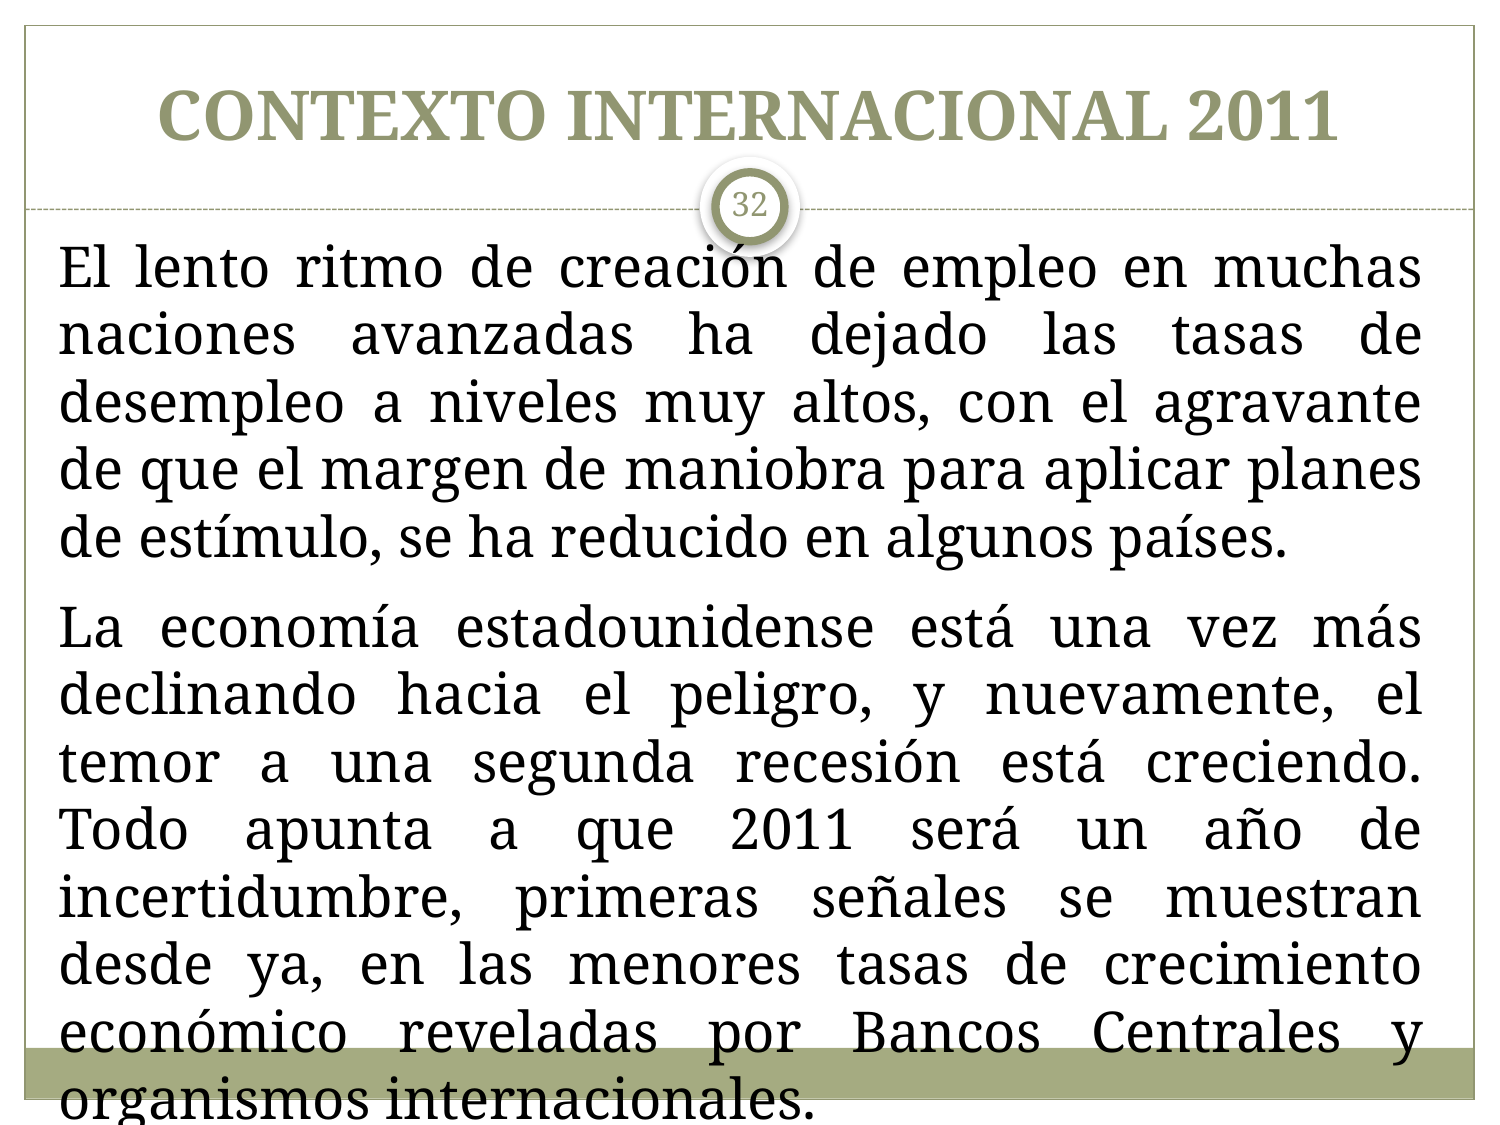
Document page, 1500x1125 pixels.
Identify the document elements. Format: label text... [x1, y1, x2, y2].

text_box El lento ritmo de creación de empleo en muchas naciones avanzadas ha dejado las tasas de desempleo a niveles muy altos, con el agravante de que el margen de maniobra para aplicar planes de estímulo, se ha reducido en algunos países. La economía estadounidense está una vez más declinando hacia el peligro, y nuevamente, el temor a una segunda recesión está creciendo. Todo apunta a que 2011 será un año de incertidumbre, primeras señales se muestran desde ya, en las menores tasas de crecimiento económico reveladas por Bancos Centrales y organismos internacionales. [44, 223, 1439, 1125]
title CONTEXTO INTERNACIONAL 2011 [49, 37, 1450, 162]
slide_number 32 [712, 169, 788, 223]
